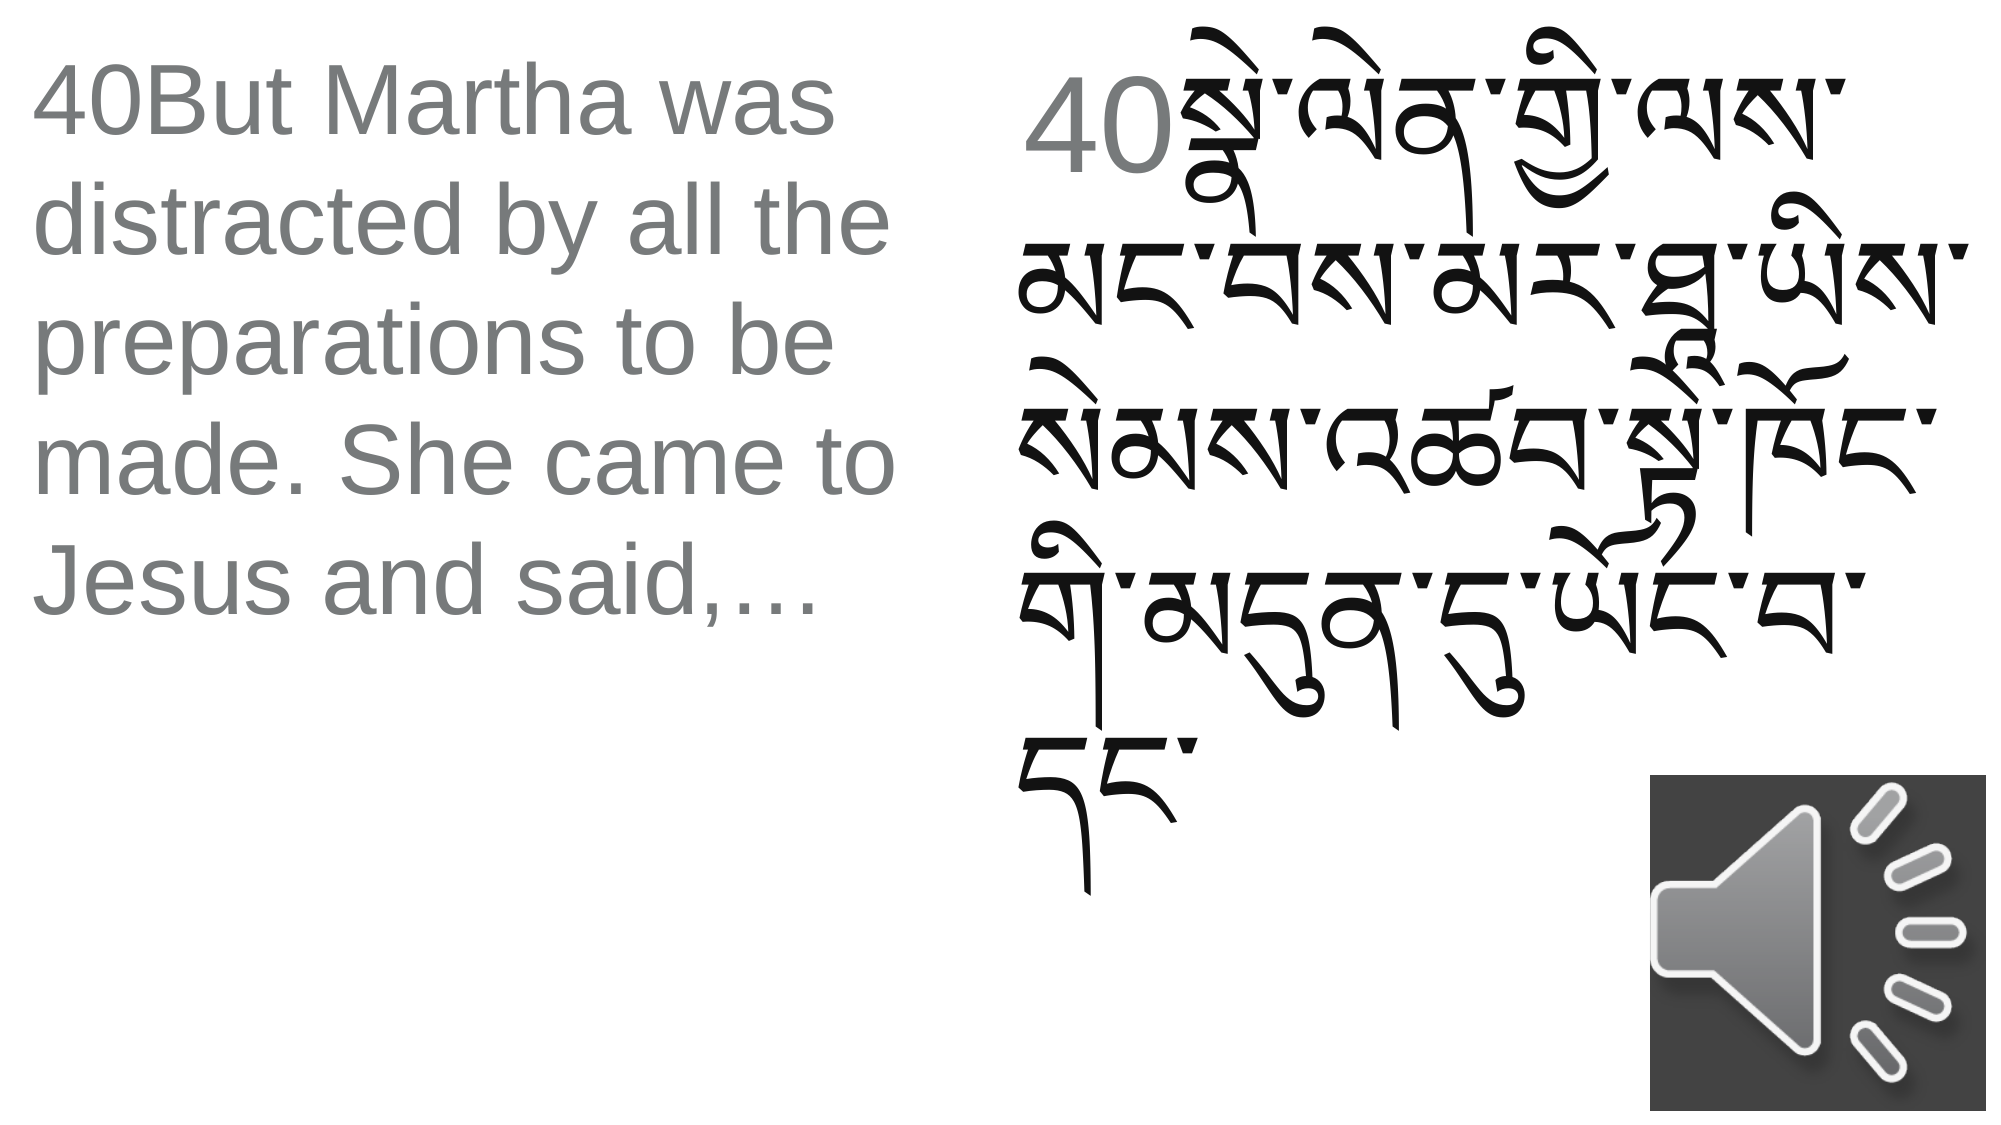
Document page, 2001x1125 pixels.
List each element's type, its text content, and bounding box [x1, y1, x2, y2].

text_box 40སྣེ་ལེན་གྱི་ལས་མང་བས་མར་ཐཱ་ཡིས་སེམས་འཚབ་སྟེ་ཁོང་གི་མདུན་དུ་ཡོང་བ་དང་ [999, 27, 2000, 1104]
text_box 40But Martha was distracted by all the preparations to be made. She came to Jesus and said,… [18, 27, 973, 1104]
picture [1648, 773, 1987, 1112]
